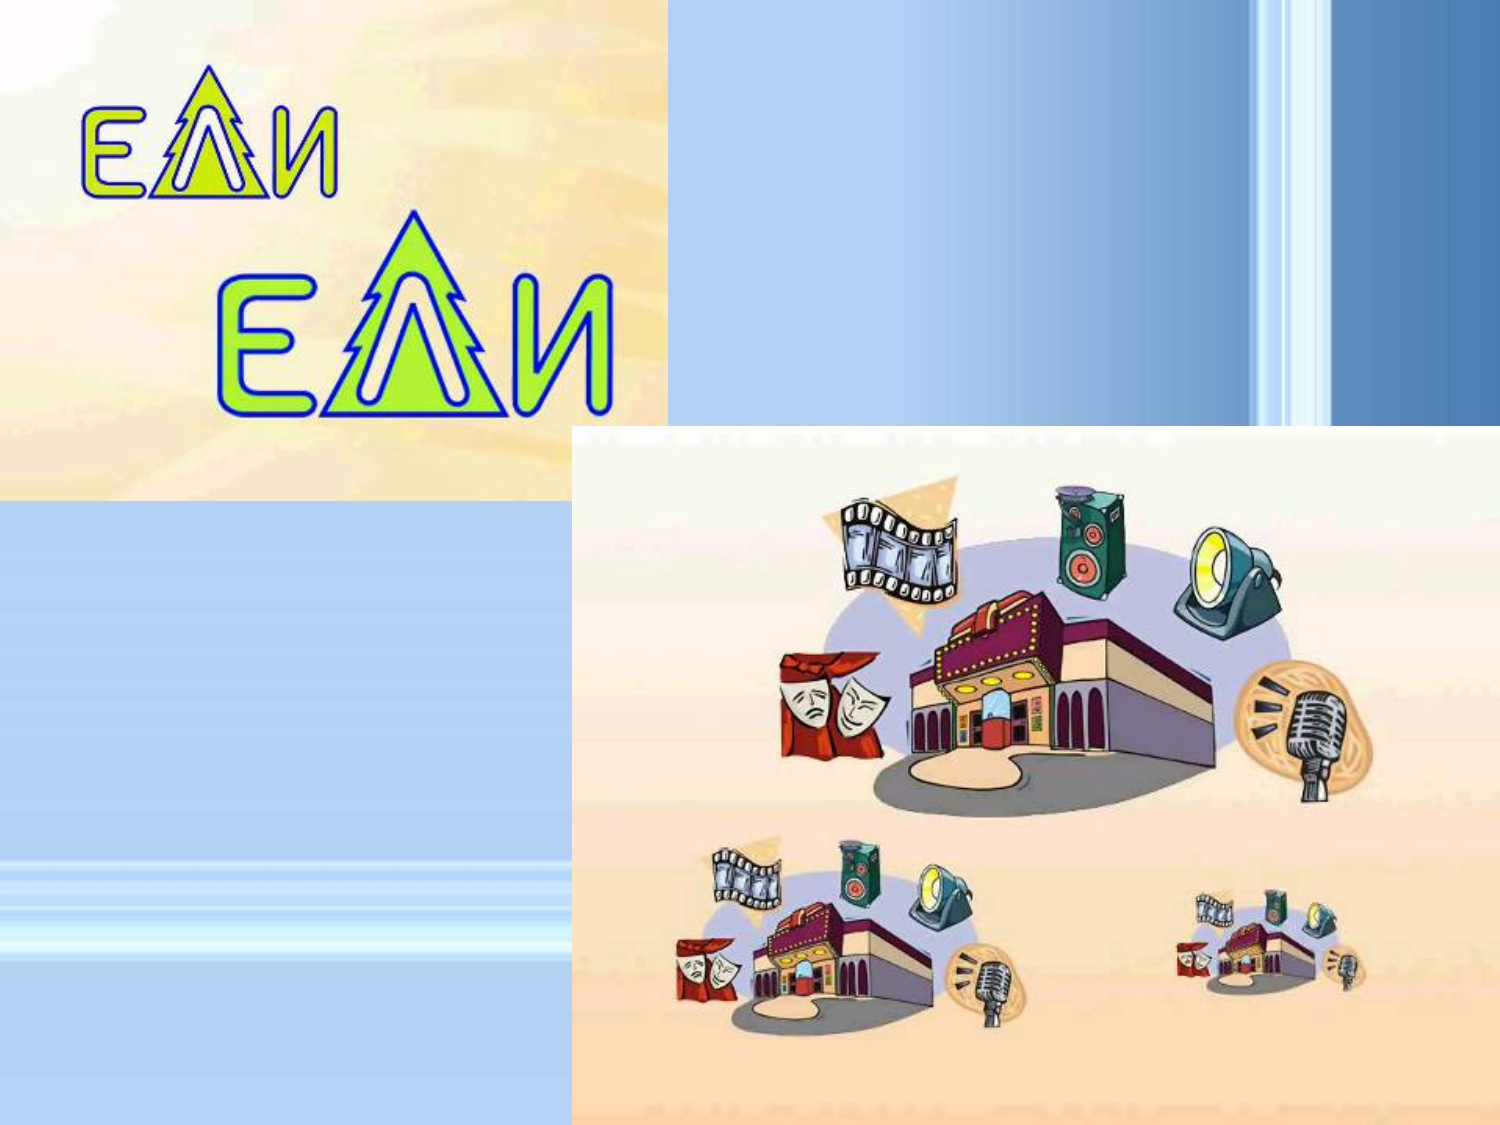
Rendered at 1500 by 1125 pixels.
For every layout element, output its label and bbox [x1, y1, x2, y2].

list [0, 0, 668, 501]
picture [0, 0, 1500, 1125]
